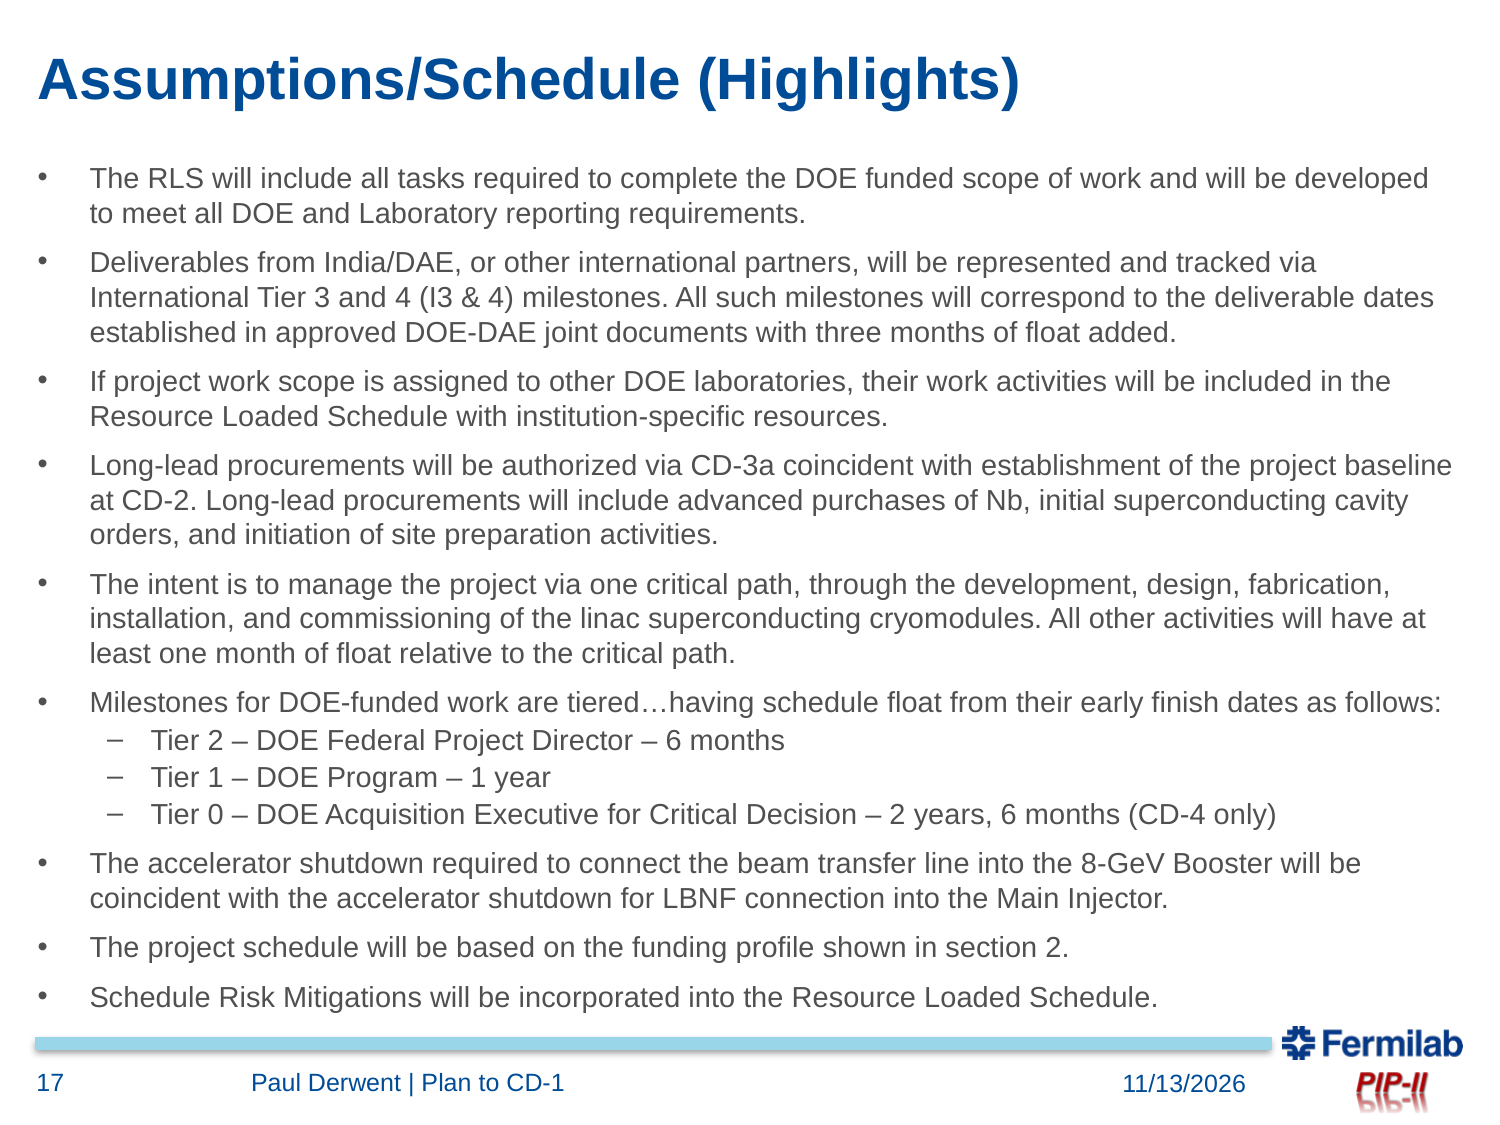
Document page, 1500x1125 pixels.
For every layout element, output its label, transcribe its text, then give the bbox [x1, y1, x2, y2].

list The RLS will include all tasks required to complete the DOE funded scope of work and will be developed to meet all DOE and Laboratory reporting requirements. Deliverables from India/DAE, or other international partners, will be represented and tracked via International Tier 3 and 4 (I3 & 4) milestones. All such milestones will correspond to the deliverable dates established in approved DOE-DAE joint documents with three months of float added. If project work scope is assigned to other DOE laboratories, their work activities will be included in the Resource Loaded Schedule with institution-specific resources. Long-lead procurements will be authorized via CD-3a coincident with establishment of the project baseline at CD-2. Long-lead procurements will include advanced purchases of Nb, initial superconducting cavity orders, and initiation of site preparation activities. The intent is to manage the project via one critical path, through the development, design, fabrication, installation, and commissioning of the linac superconducting cryomodules. All other activities will have at least one month of float relative to the critical path. Milestones for DOE-funded work are tiered…having schedule float from their early finish dates as follows: Tier 2 – DOE Federal Project Director – 6 months Tier 1 – DOE Program – 1 year Tier 0 – DOE Acquisition Executive for Critical Decision – 2 years, 6 months (CD-4 only) The accelerator shutdown required to connect the beam transfer line into the 8-GeV Booster will be coincident with the accelerator shutdown for LBNF connection into the Main Injector. The project schedule will be based on the funding profile shown in section 2. Schedule Risk Mitigations will be incorporated into the Resource Loaded Schedule. [37, 159, 1461, 1033]
picture [1282, 1026, 1463, 1125]
footer Paul Derwent | Plan to CD-1 [251, 1066, 689, 1107]
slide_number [1122, 1067, 1253, 1107]
slide_number 17 [36, 1066, 105, 1106]
title Assumptions/Schedule (Highlights) [37, 41, 1463, 112]
